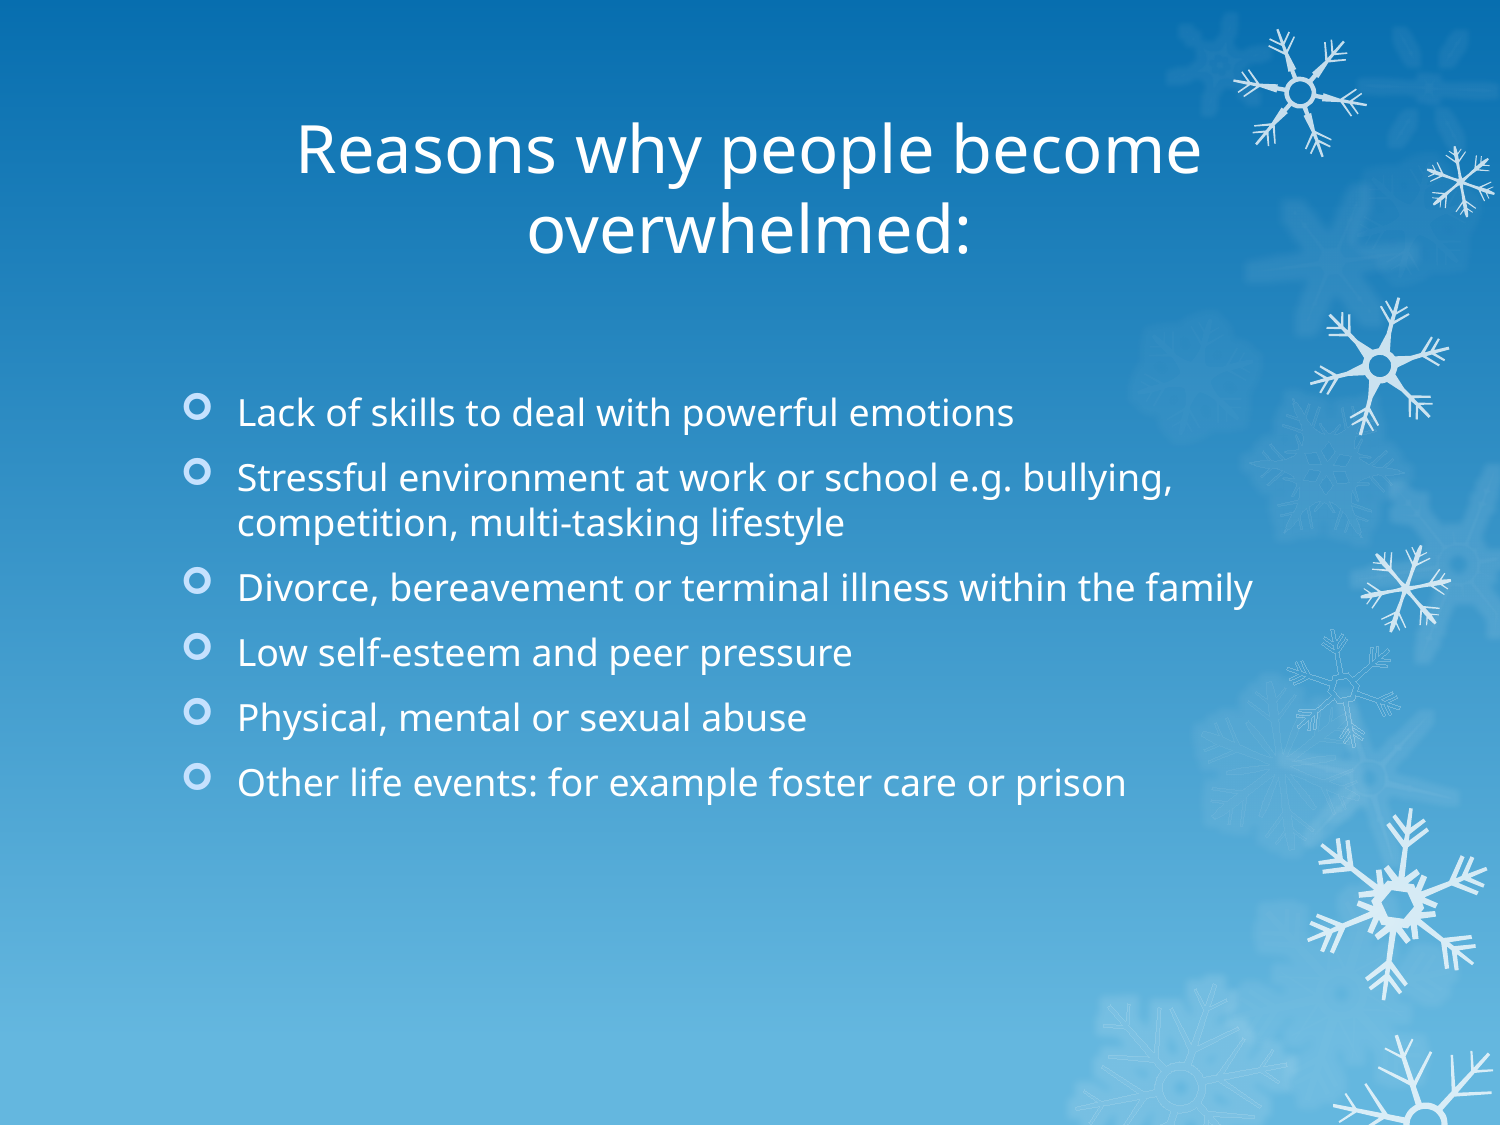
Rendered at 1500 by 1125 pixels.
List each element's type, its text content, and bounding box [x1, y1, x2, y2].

title Reasons why people become overwhelmed: [165, 110, 1335, 263]
list Lack of skills to deal with powerful emotions Stressful environment at work or school e.g. bullying, competition, multi-tasking lifestyle Divorce, bereavement or terminal illness within the family Low self-esteem and peer pressure Physical, mental or sexual abuse Other life events: for example foster care or prison [165, 296, 1335, 962]
